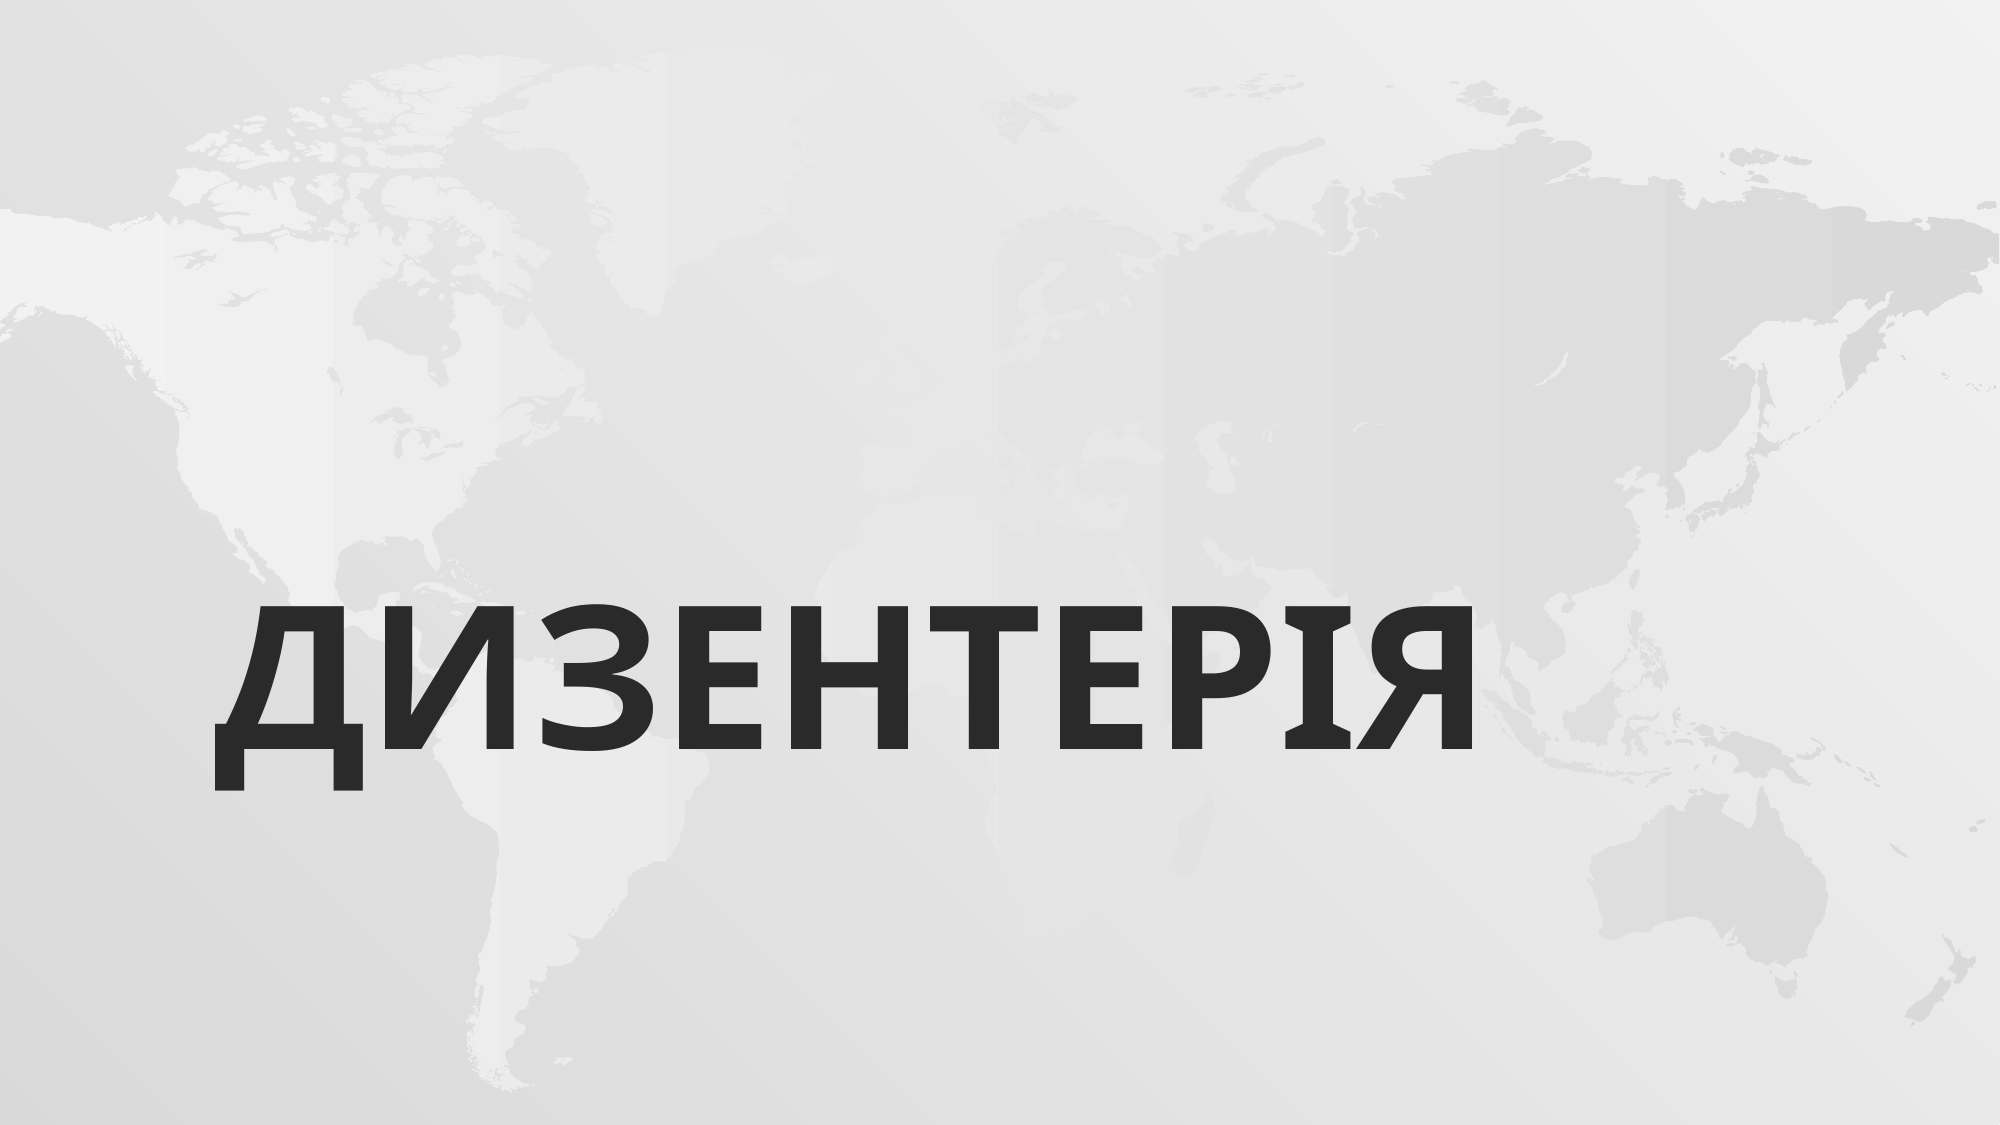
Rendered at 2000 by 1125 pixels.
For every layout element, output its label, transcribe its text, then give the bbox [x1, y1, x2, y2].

title Дизентерія [199, 299, 1800, 800]
